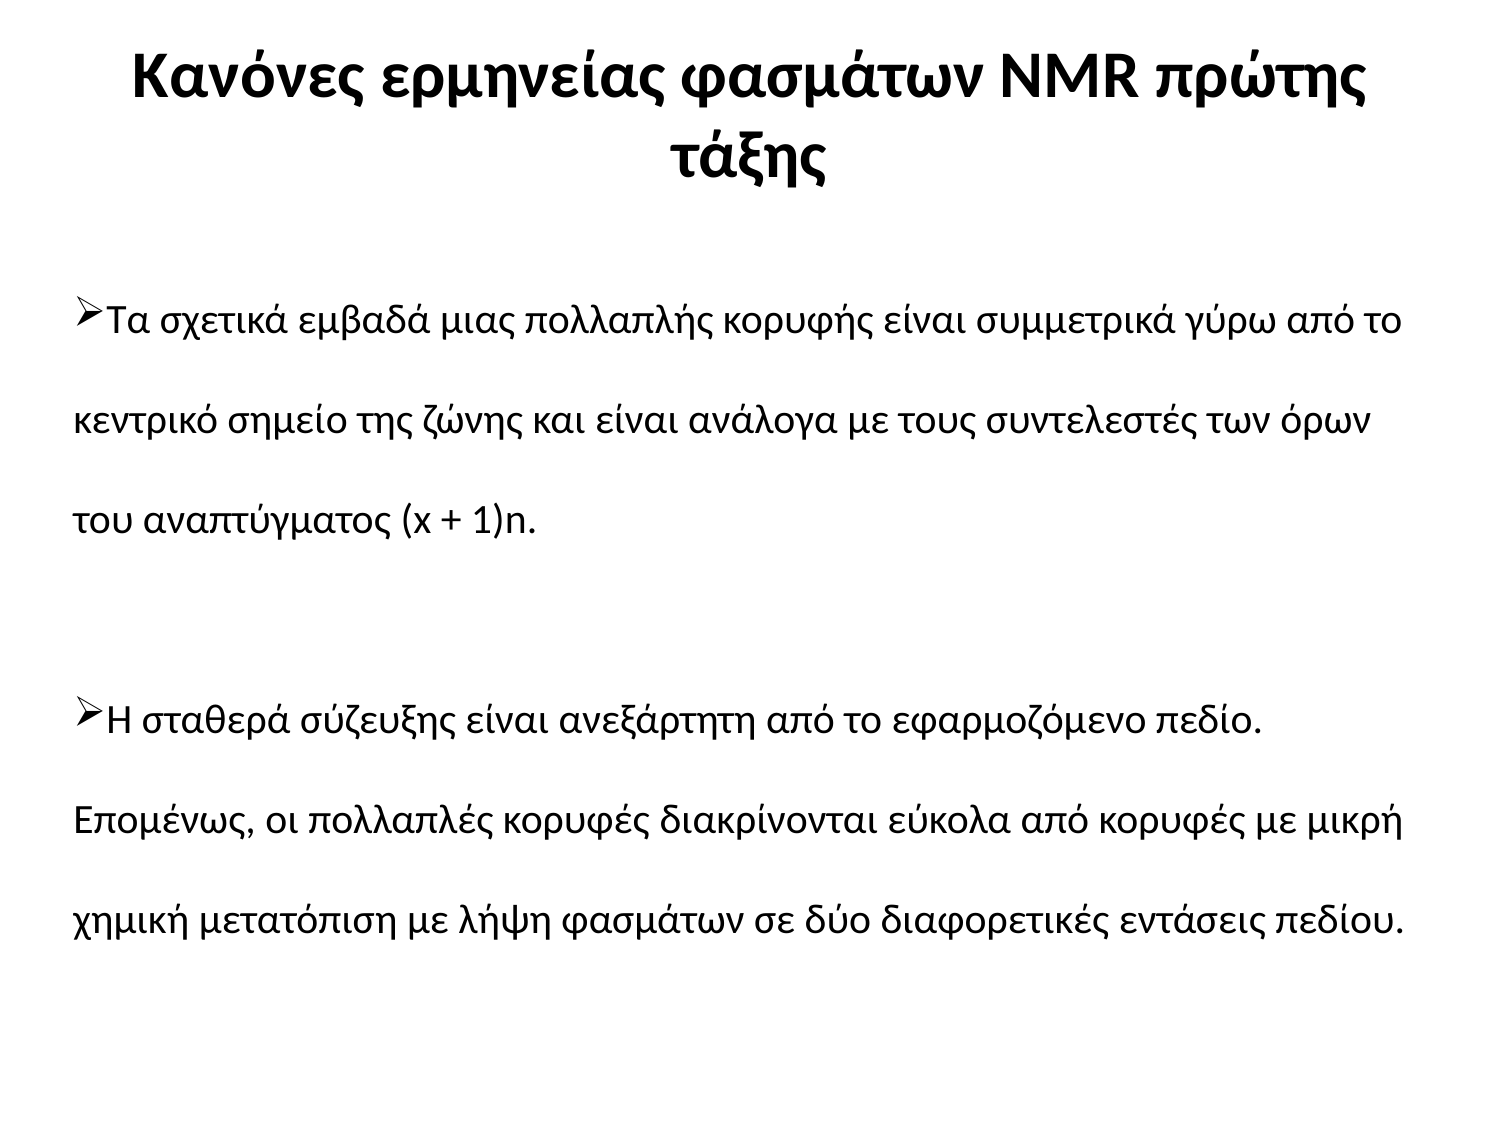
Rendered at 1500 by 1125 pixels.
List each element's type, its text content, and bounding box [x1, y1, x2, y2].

text_box Τα σχετικά εμβαδά μιας πολλαπλής κορυφής είναι συμμετρικά γύρω από το κεντρικό σημείο της ζώνης και είναι ανάλογα με τους συντελεστές των όρων του αναπτύγματος (x + 1)n. Η σταθερά σύζευξης είναι ανεξάρτητη από το εφαρμοζόμενο πεδίο. Επομένως, οι πολλαπλές κορυφές διακρίνονται εύκολα από κορυφές με μικρή χημική μετατόπιση με λήψη φασμάτων σε δύο διαφορετικές εντάσεις πεδίου. [58, 234, 1453, 950]
title Kανόνες ερμηνείας φασμάτων NMR πρώτης τάξης [75, 45, 1425, 176]
